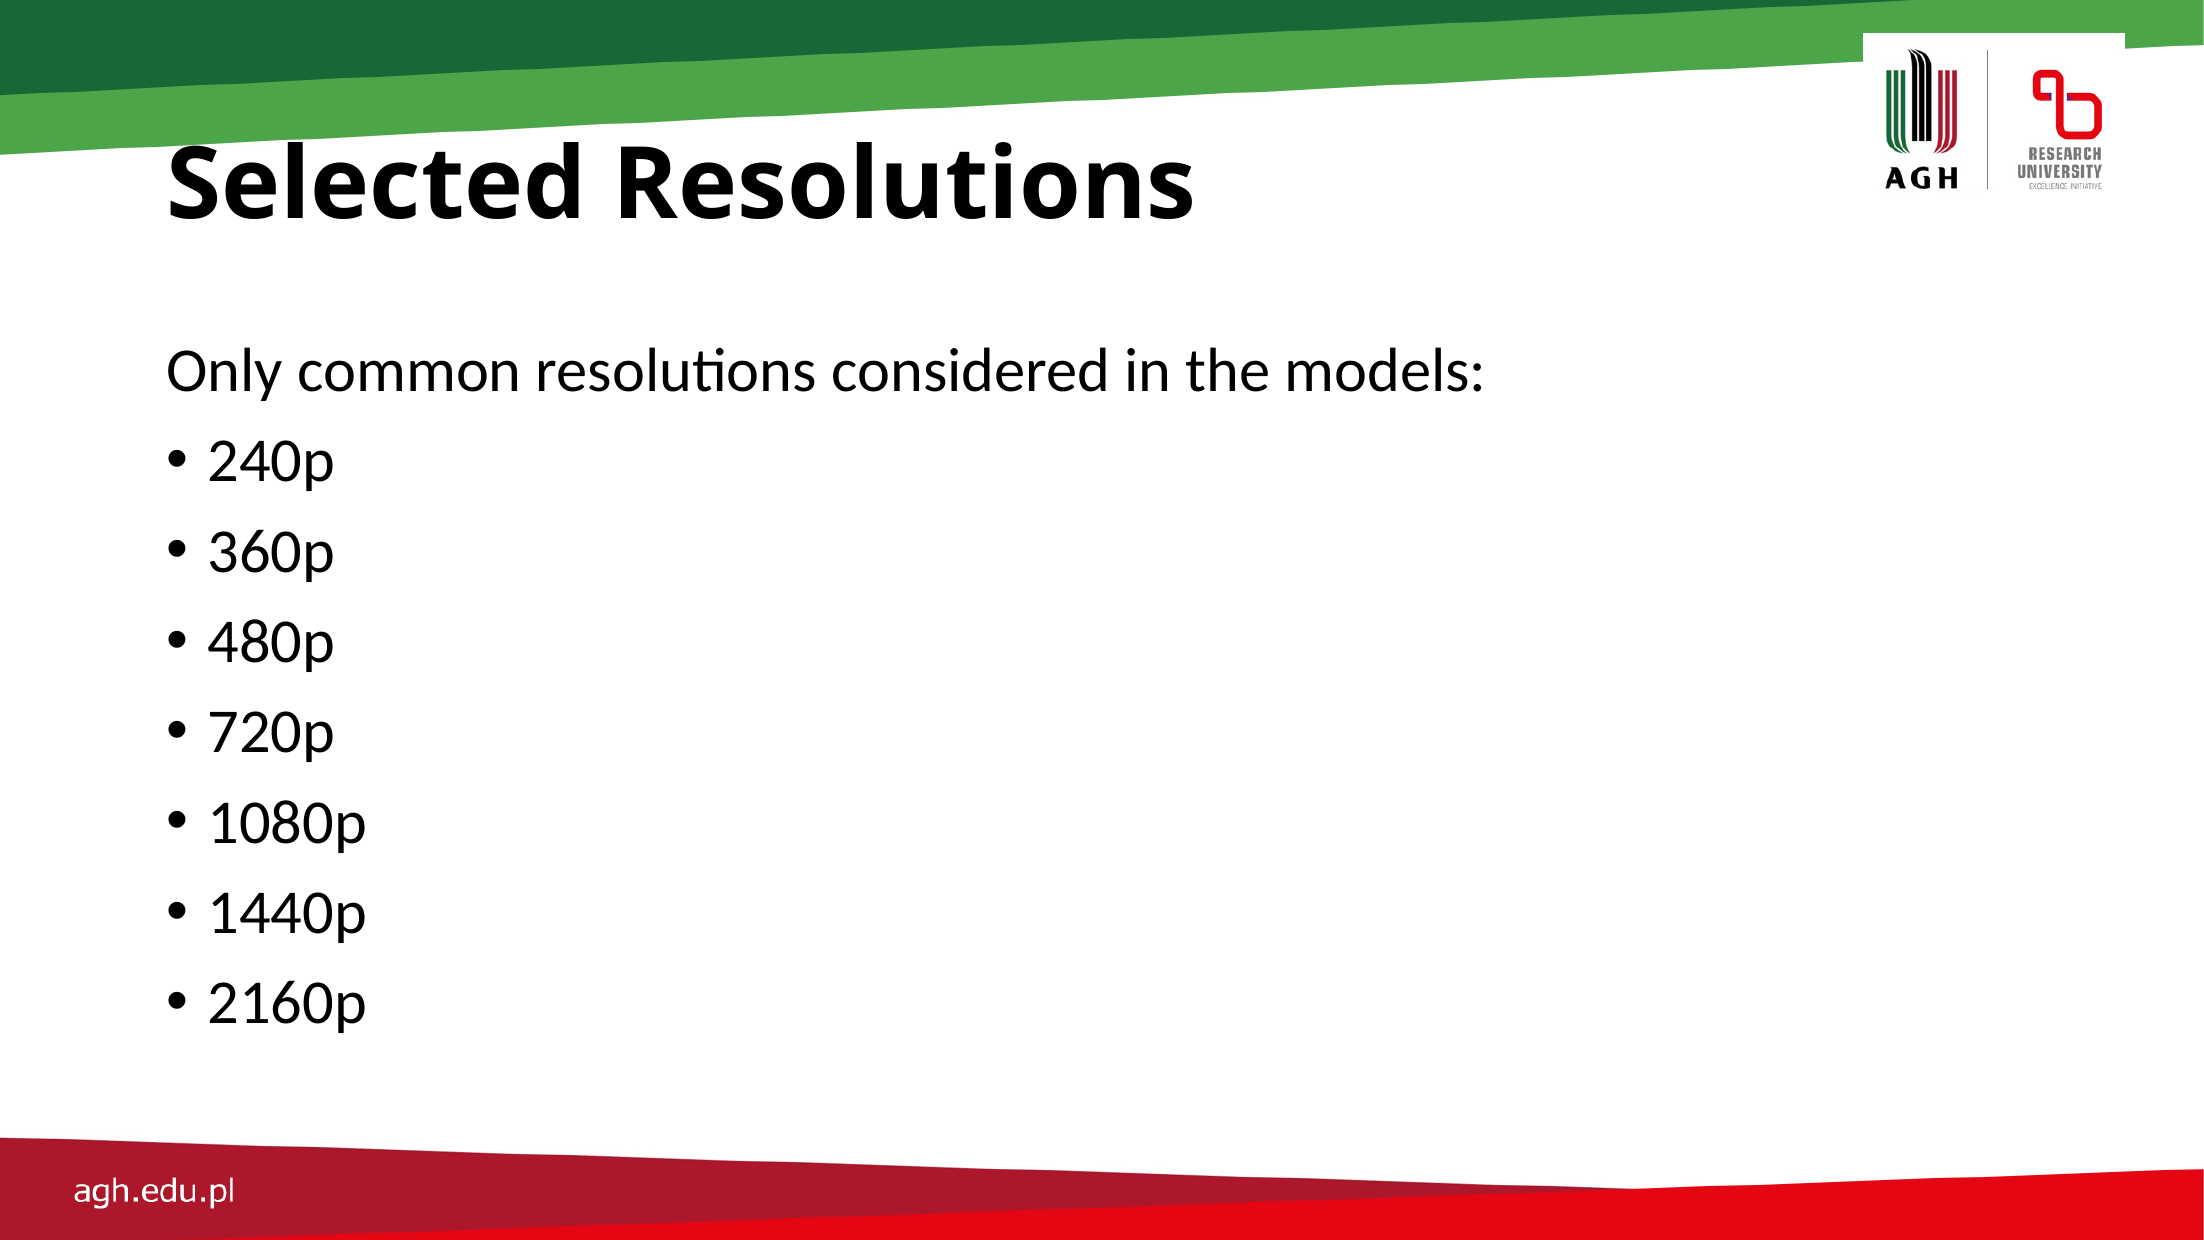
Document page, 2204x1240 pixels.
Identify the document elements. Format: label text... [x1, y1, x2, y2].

text_box [286, 1151, 582, 1227]
title Selected Resolutions [151, 65, 2052, 306]
picture [0, 0, 2204, 1240]
list Only common resolutions considered in the models: 240p 360p 480p 720p 1080p 1440p 2160p [151, 329, 2052, 1117]
